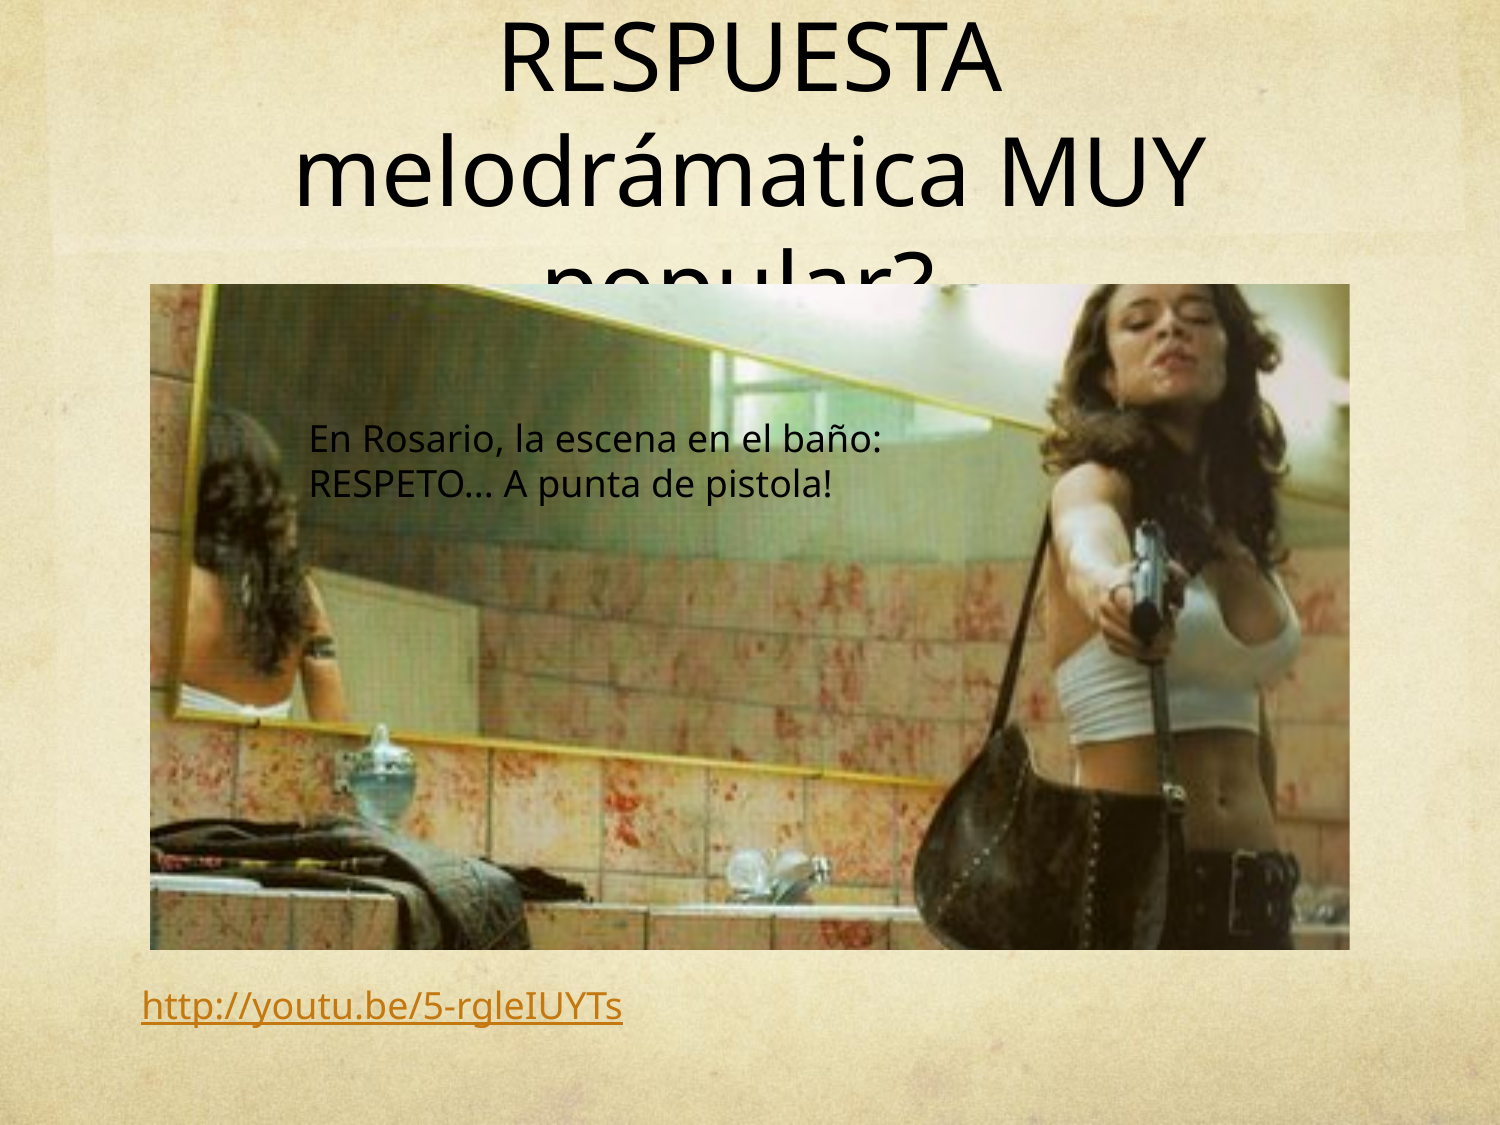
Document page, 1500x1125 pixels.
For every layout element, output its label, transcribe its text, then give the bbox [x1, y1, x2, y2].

text_box http://youtu.be/5-rgleIUYTs [126, 974, 639, 1041]
title RESPUESTA melodrámatica MUY popular? [150, 153, 1350, 279]
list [149, 284, 1351, 951]
picture [0, 0, 1500, 1125]
